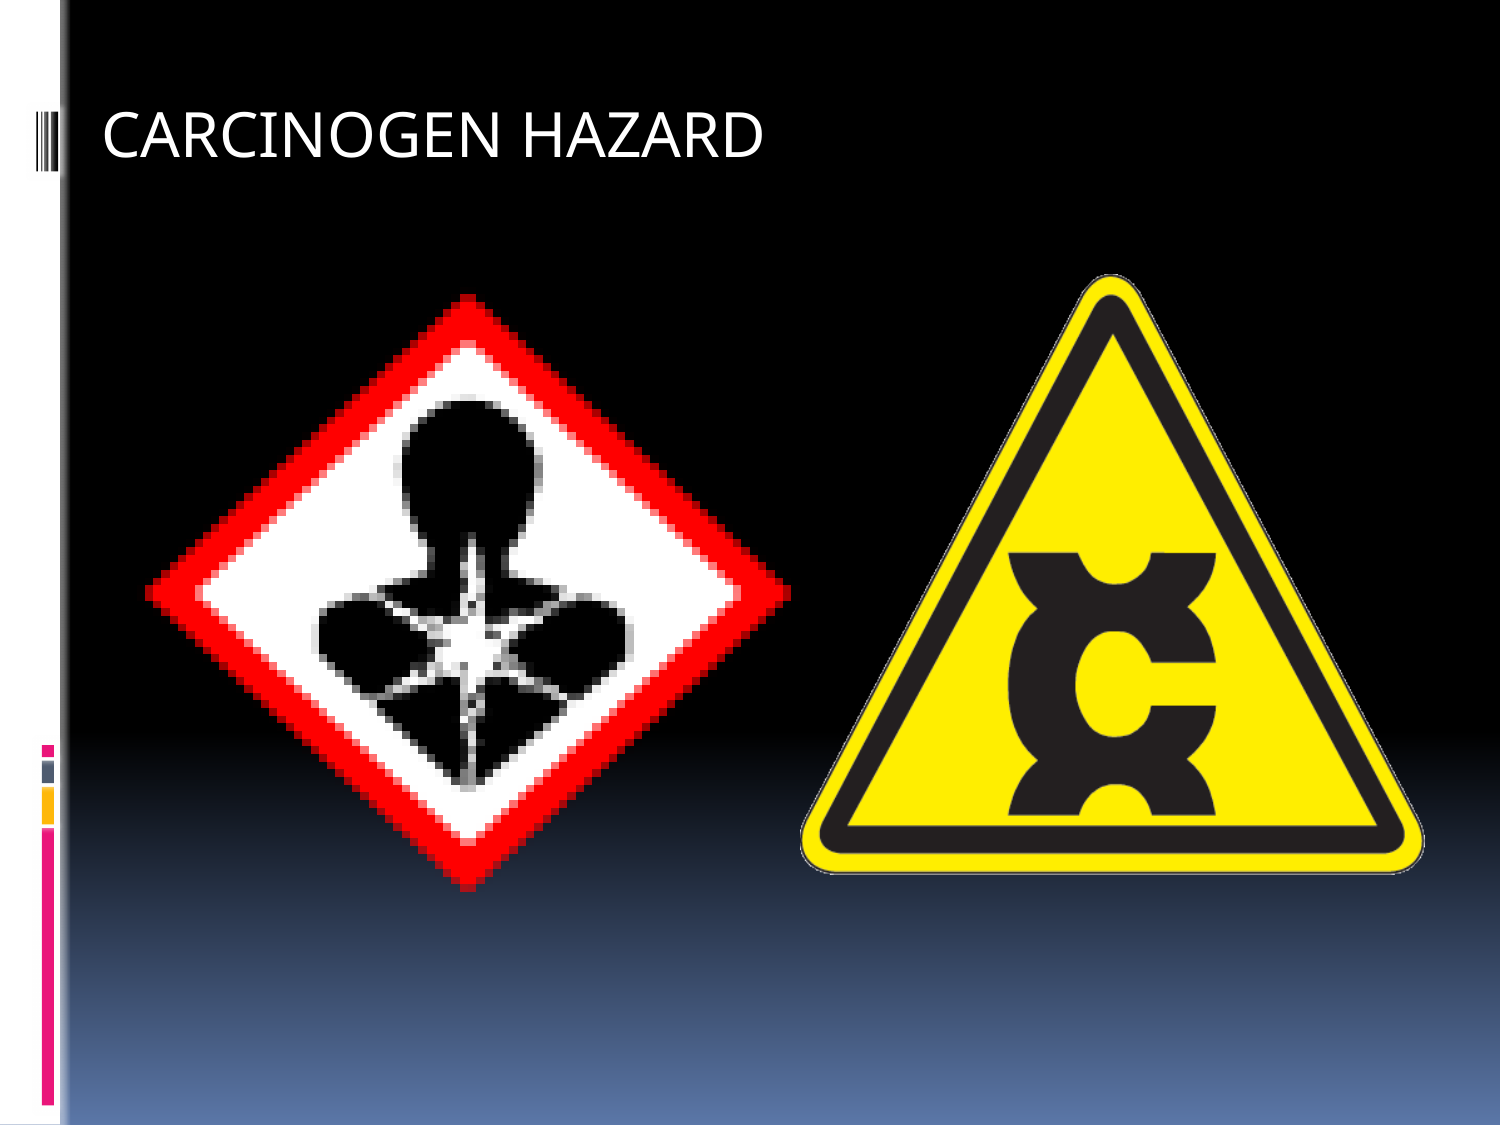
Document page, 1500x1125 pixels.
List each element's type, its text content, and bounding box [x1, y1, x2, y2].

list CARCINOGEN HAZARD [75, 87, 1425, 1005]
picture [136, 286, 801, 901]
picture [799, 274, 1426, 876]
